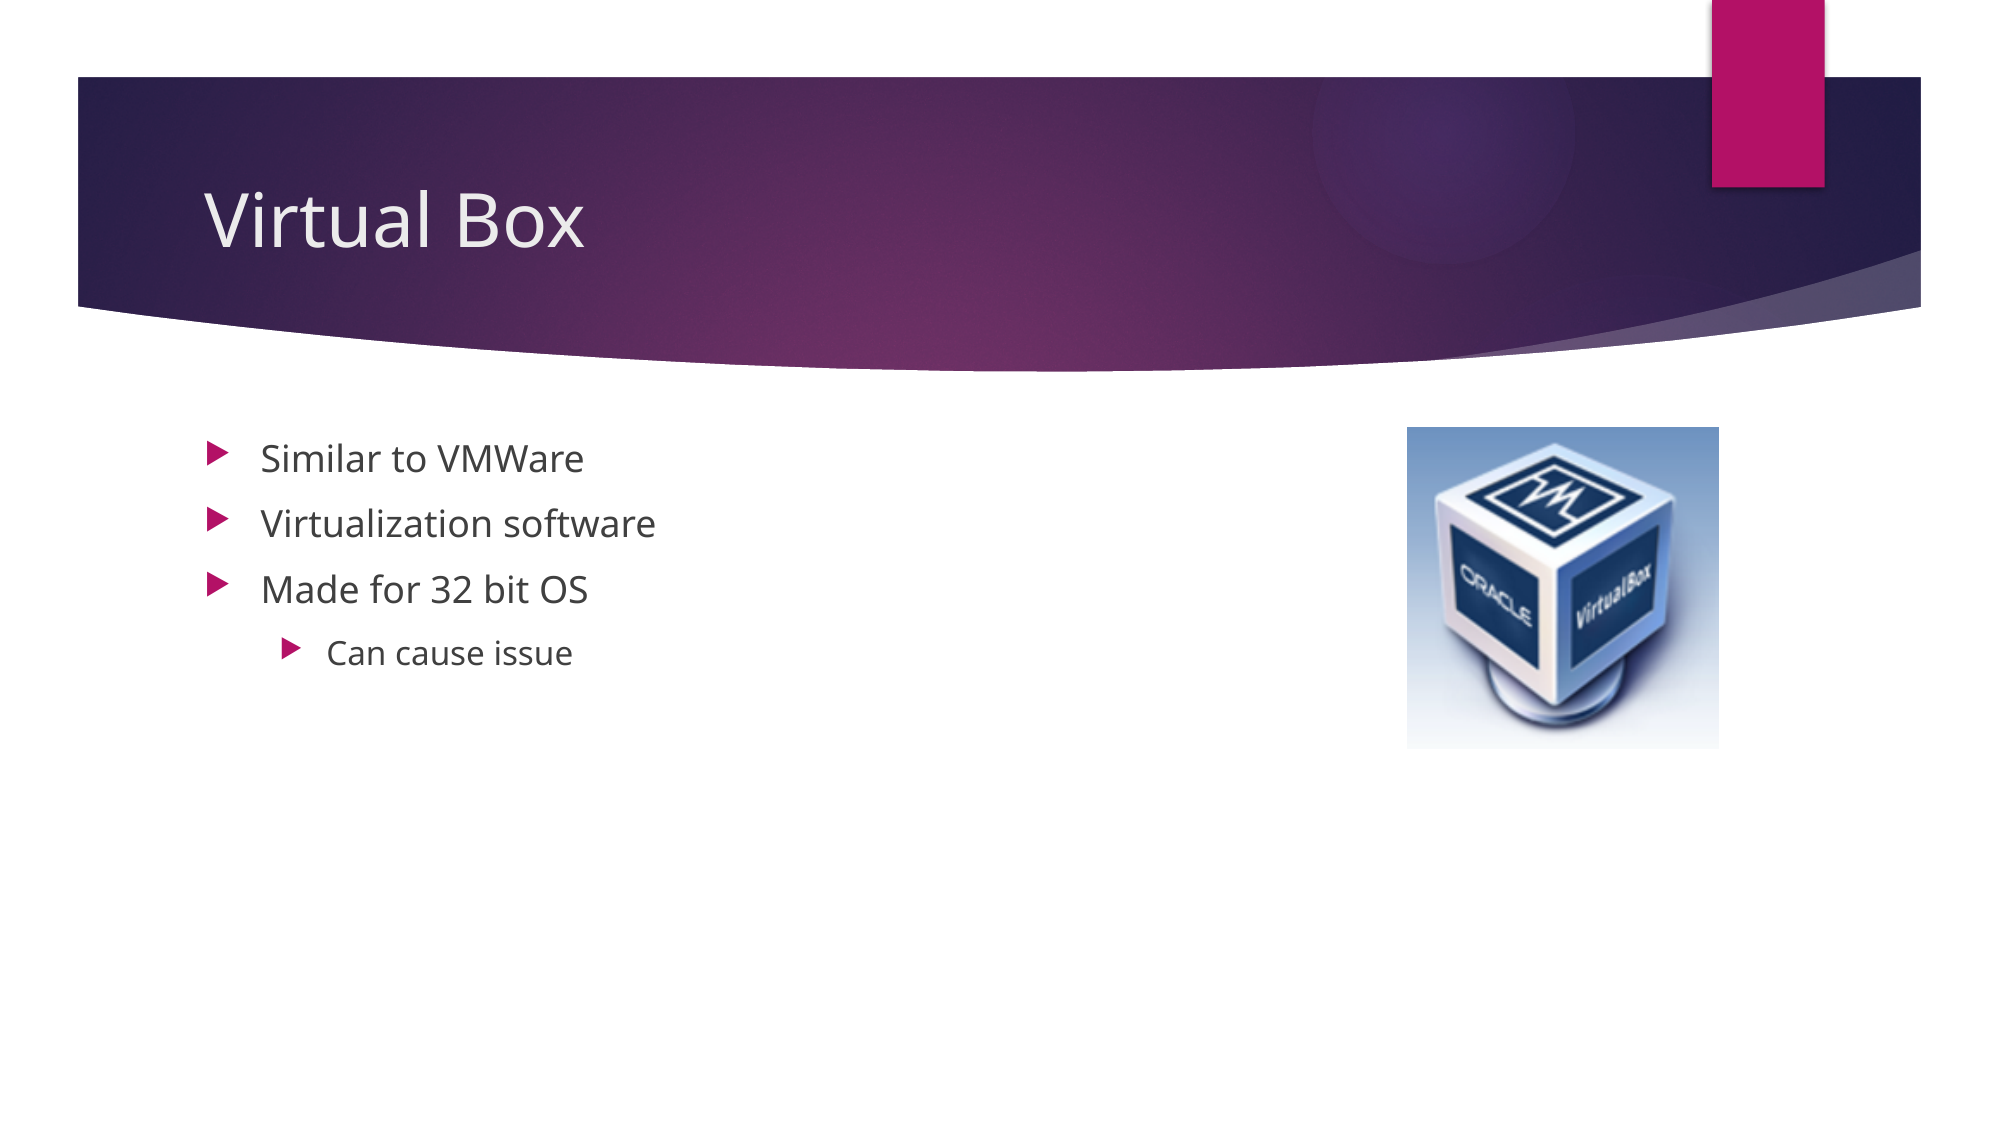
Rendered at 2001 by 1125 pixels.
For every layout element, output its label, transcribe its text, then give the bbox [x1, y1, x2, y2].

picture [1406, 426, 1719, 750]
list Similar to VMWare Virtualization software Made for 32 bit OS Can cause issue [189, 427, 1638, 988]
title Virtual Box [189, 159, 1627, 276]
